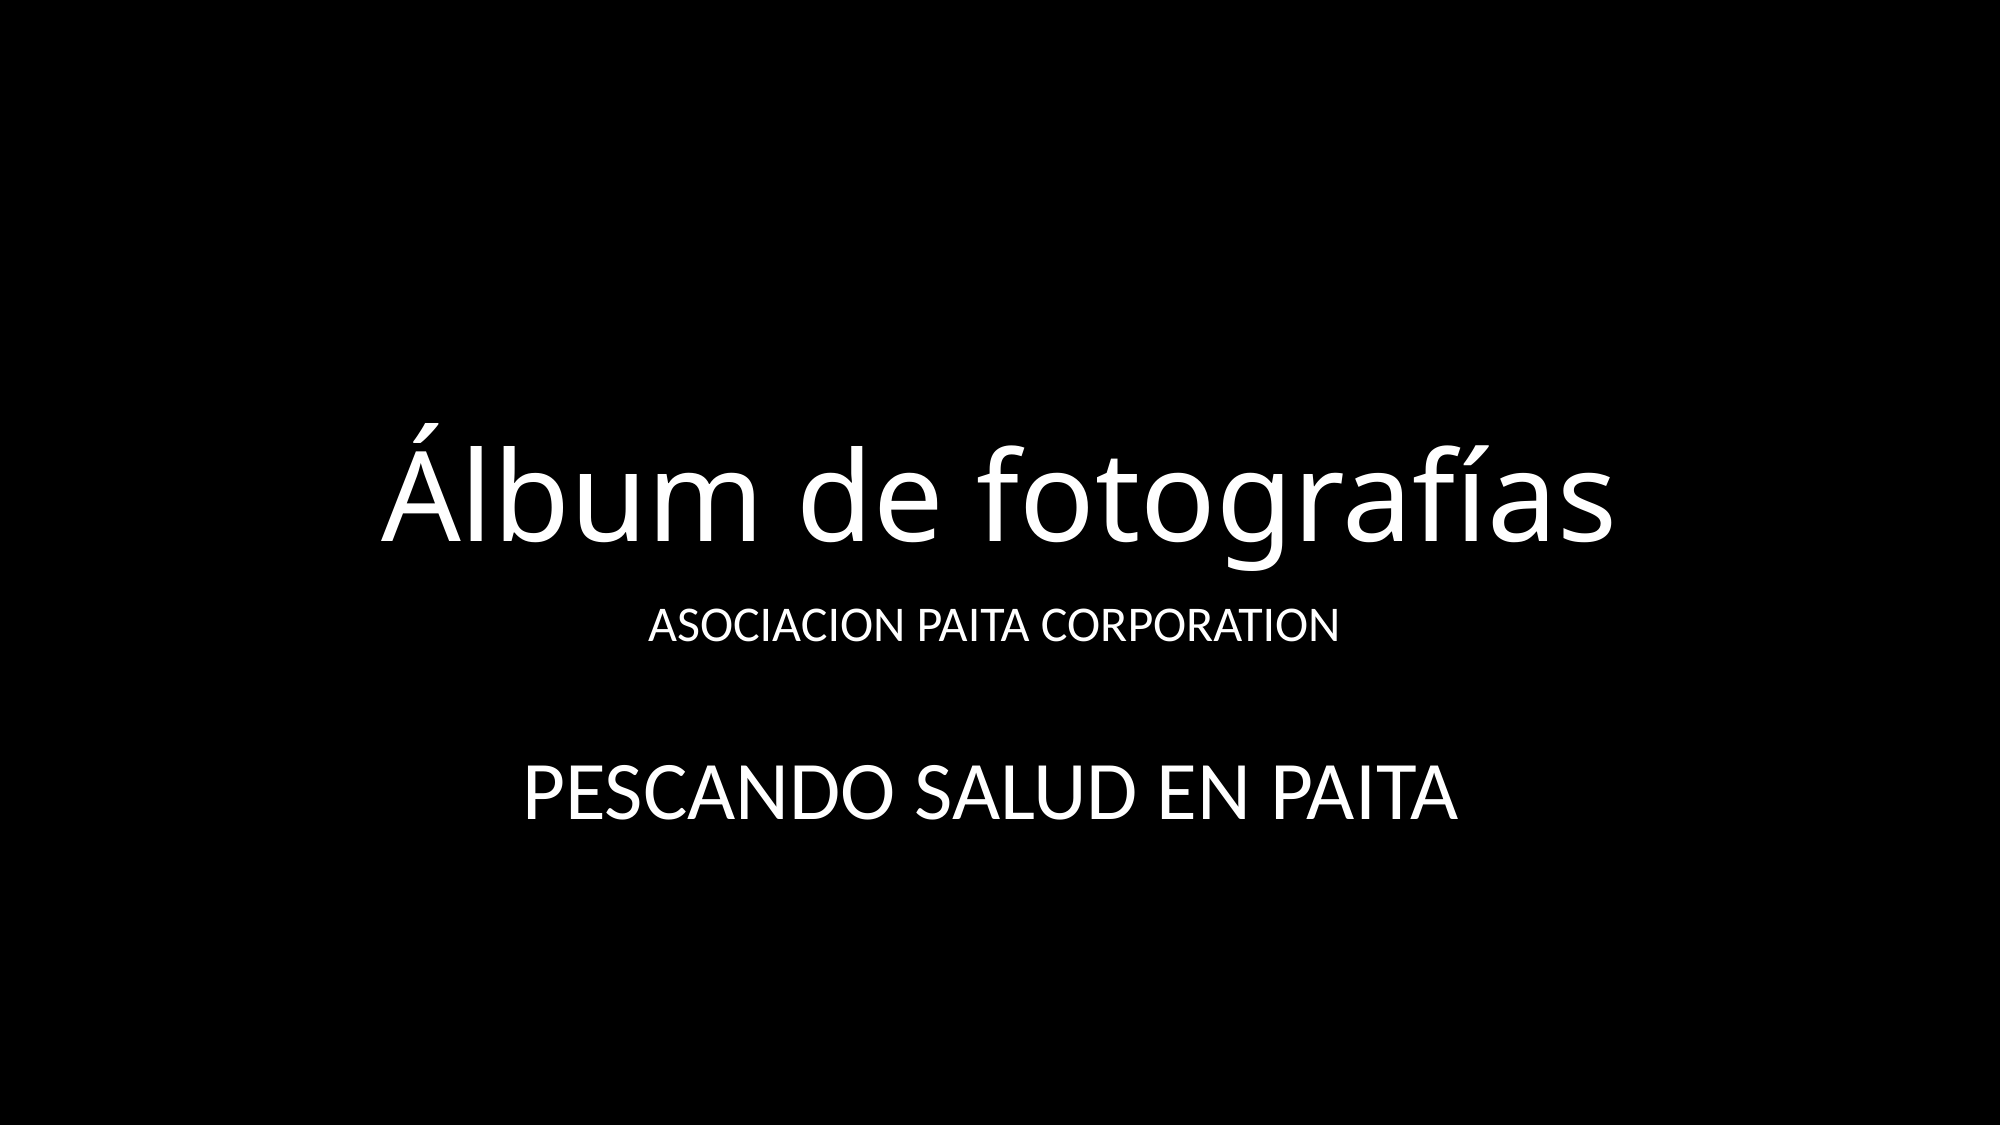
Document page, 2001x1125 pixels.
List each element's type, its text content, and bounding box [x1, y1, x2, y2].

title Álbum de fotografías [249, 184, 1750, 576]
subtitle ASOCIACION PAITA CORPORATION PESCANDO SALUD EN PAITA [249, 590, 1750, 863]
